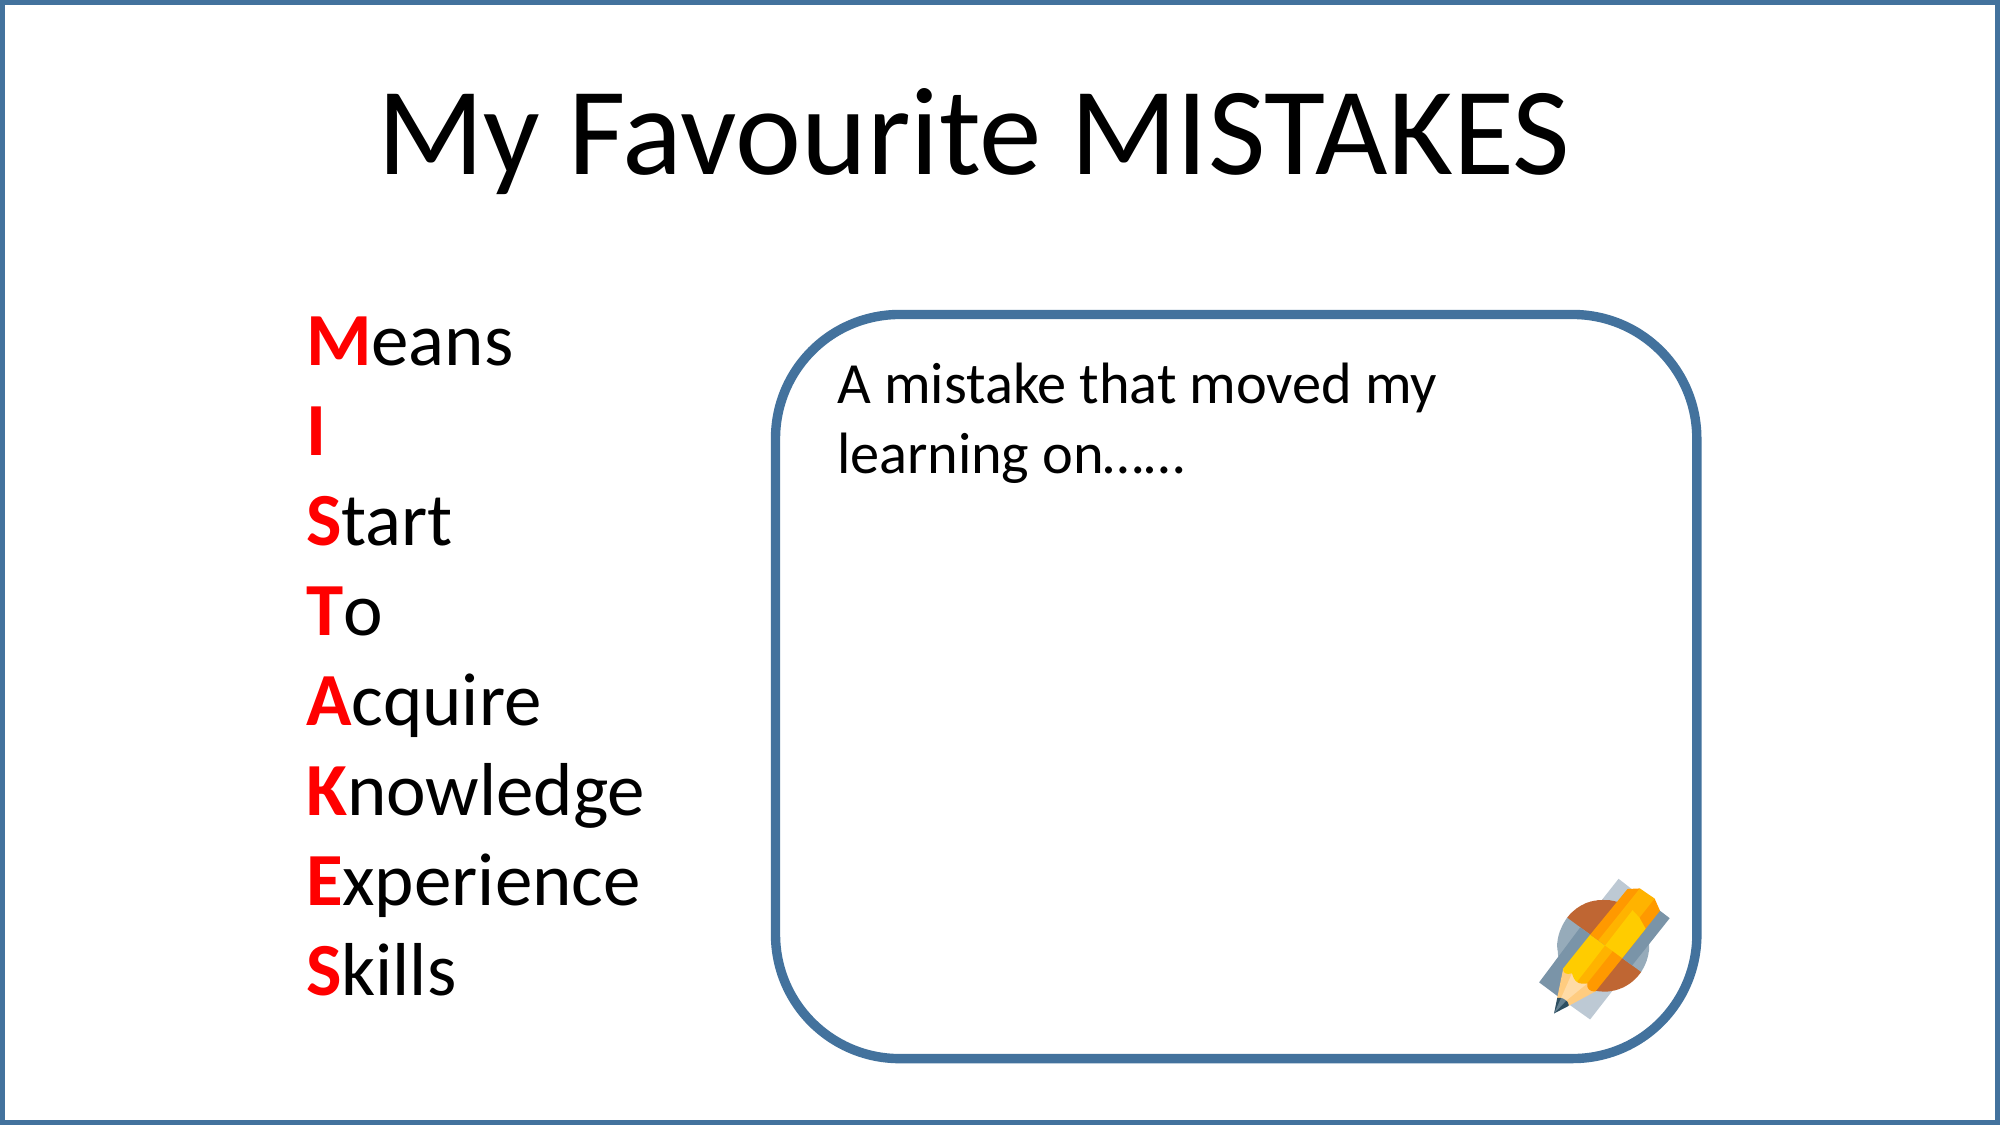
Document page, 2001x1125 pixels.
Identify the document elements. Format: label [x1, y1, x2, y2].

text_box [0, 0, 2000, 1125]
picture [1539, 877, 1672, 1022]
